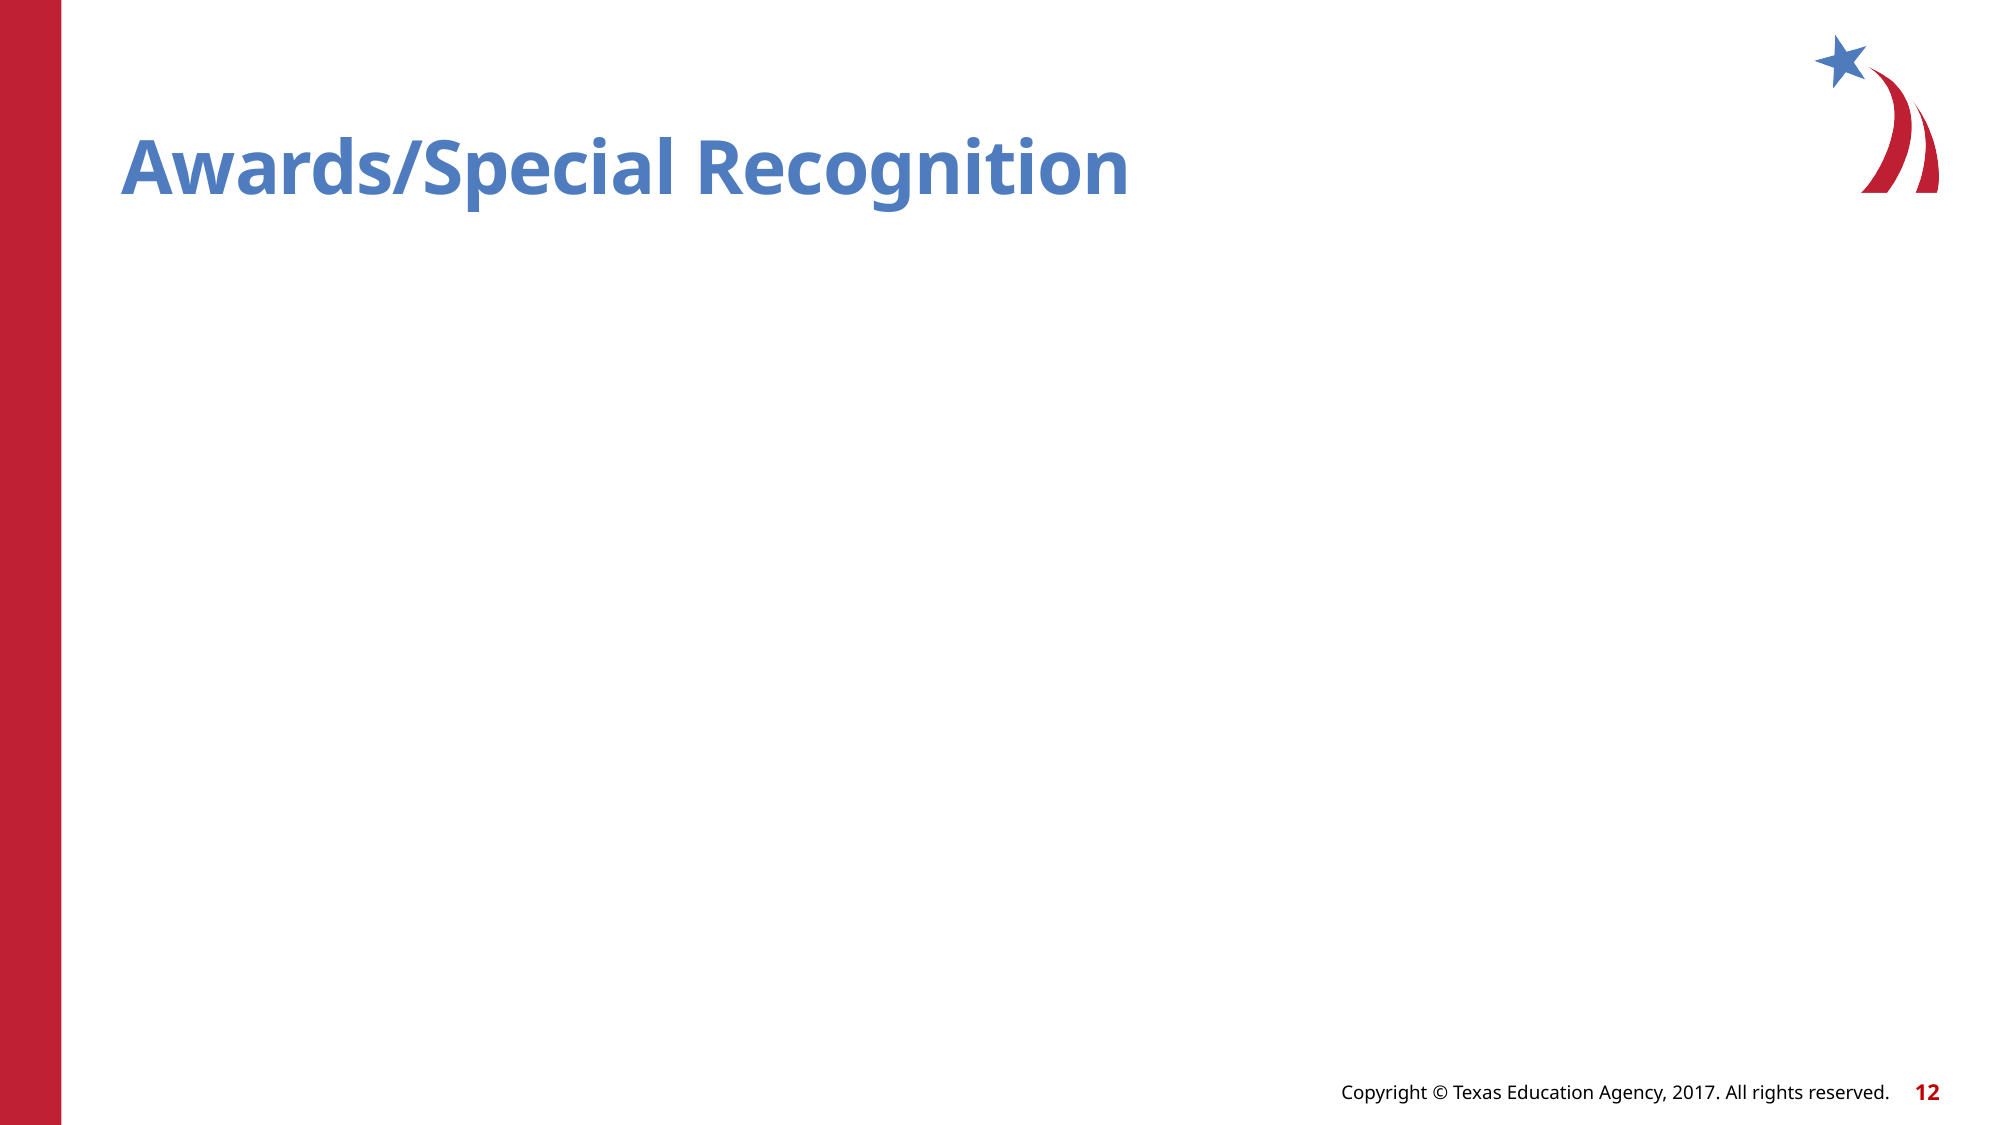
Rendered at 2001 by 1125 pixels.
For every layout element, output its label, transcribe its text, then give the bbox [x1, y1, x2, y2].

title Awards/Special Recognition [121, 66, 1772, 211]
picture [1814, 34, 1939, 193]
